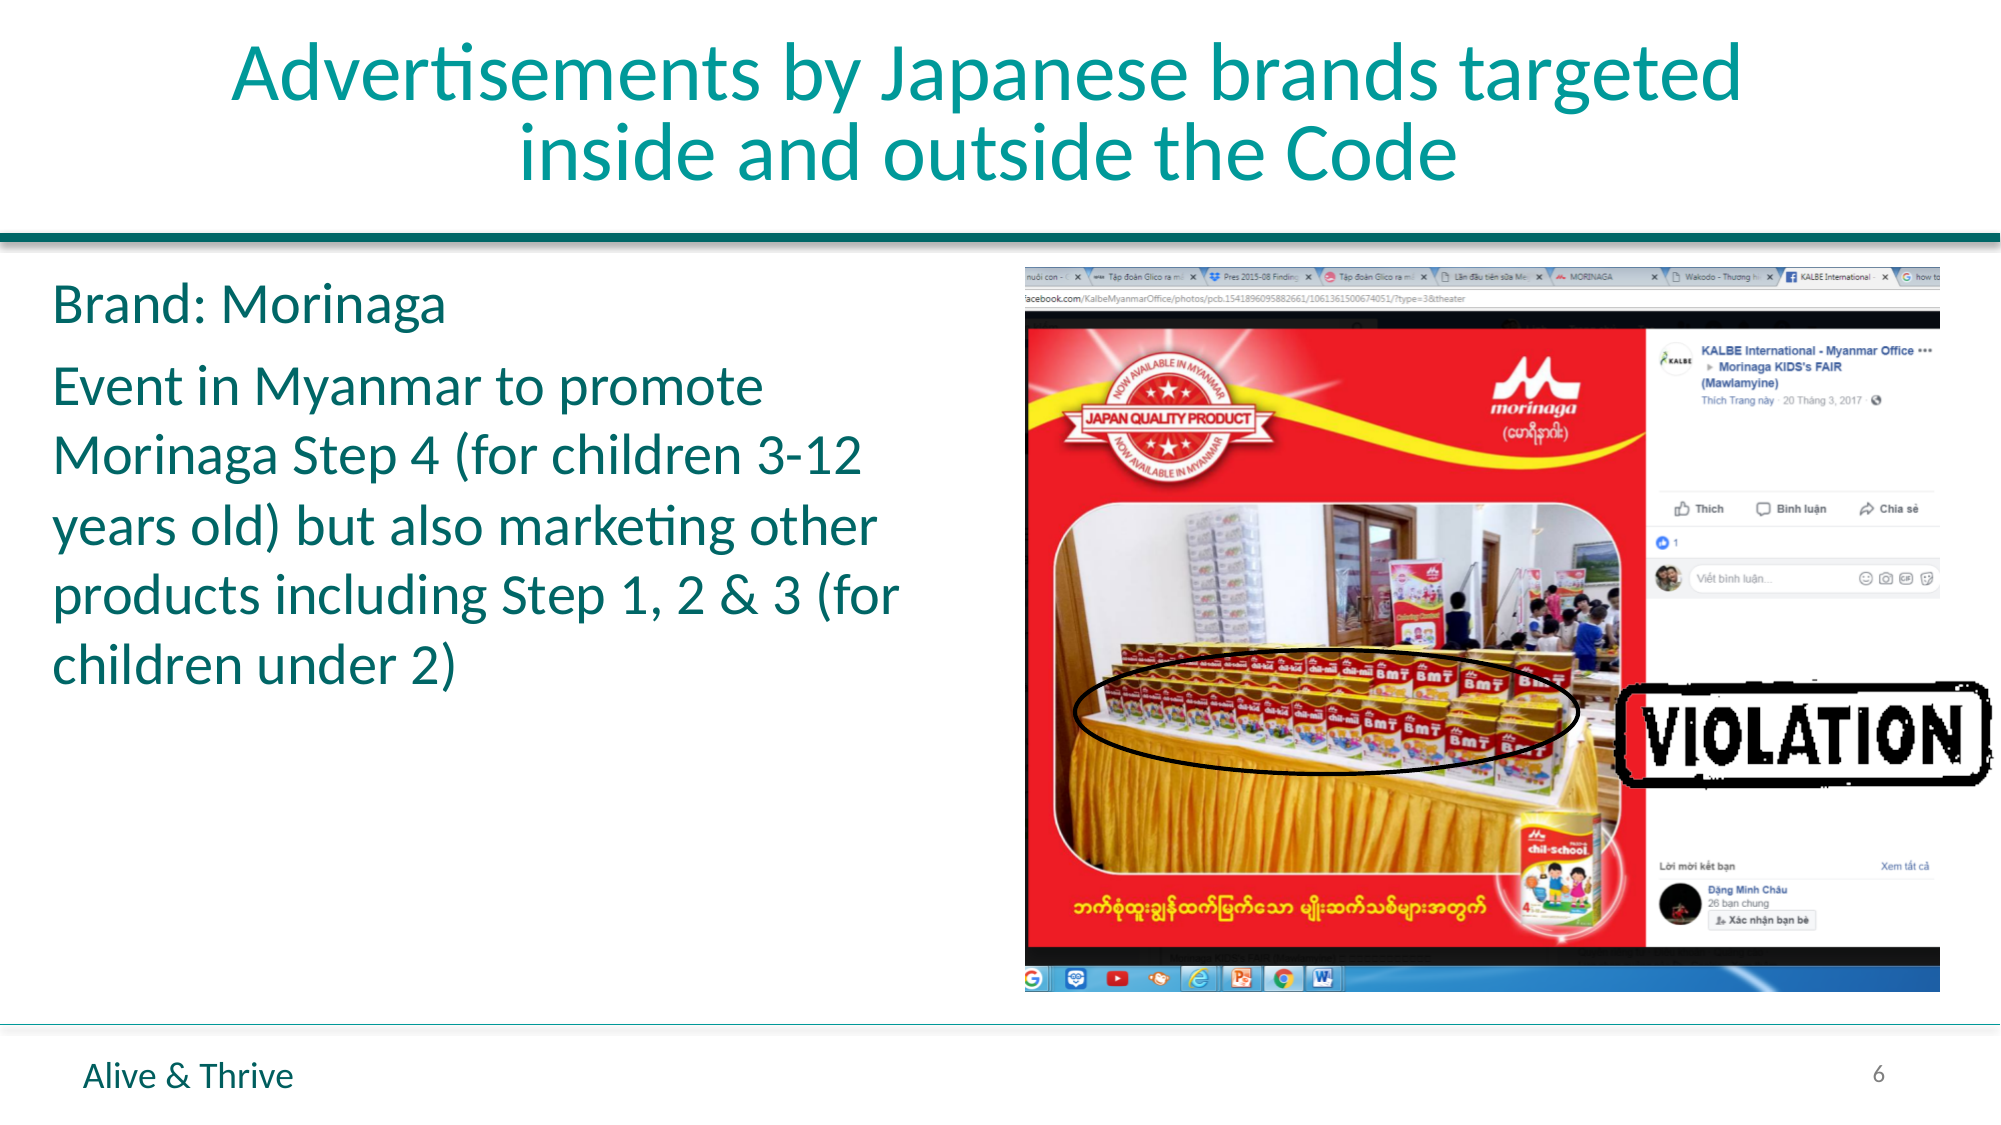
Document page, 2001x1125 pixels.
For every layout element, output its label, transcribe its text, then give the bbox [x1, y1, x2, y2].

picture [1024, 267, 2000, 992]
list Brand: Morinaga Event in Myanmar to promote Morinaga Step 4 (for children 3-12 years old) but also marketing other products including Step 1, 2 & 3 (for children under 2) [37, 257, 921, 1001]
title Advertisements by Japanese brands targeted inside and outside the Code [137, 0, 1841, 233]
slide_number 6 [1749, 1050, 1900, 1116]
